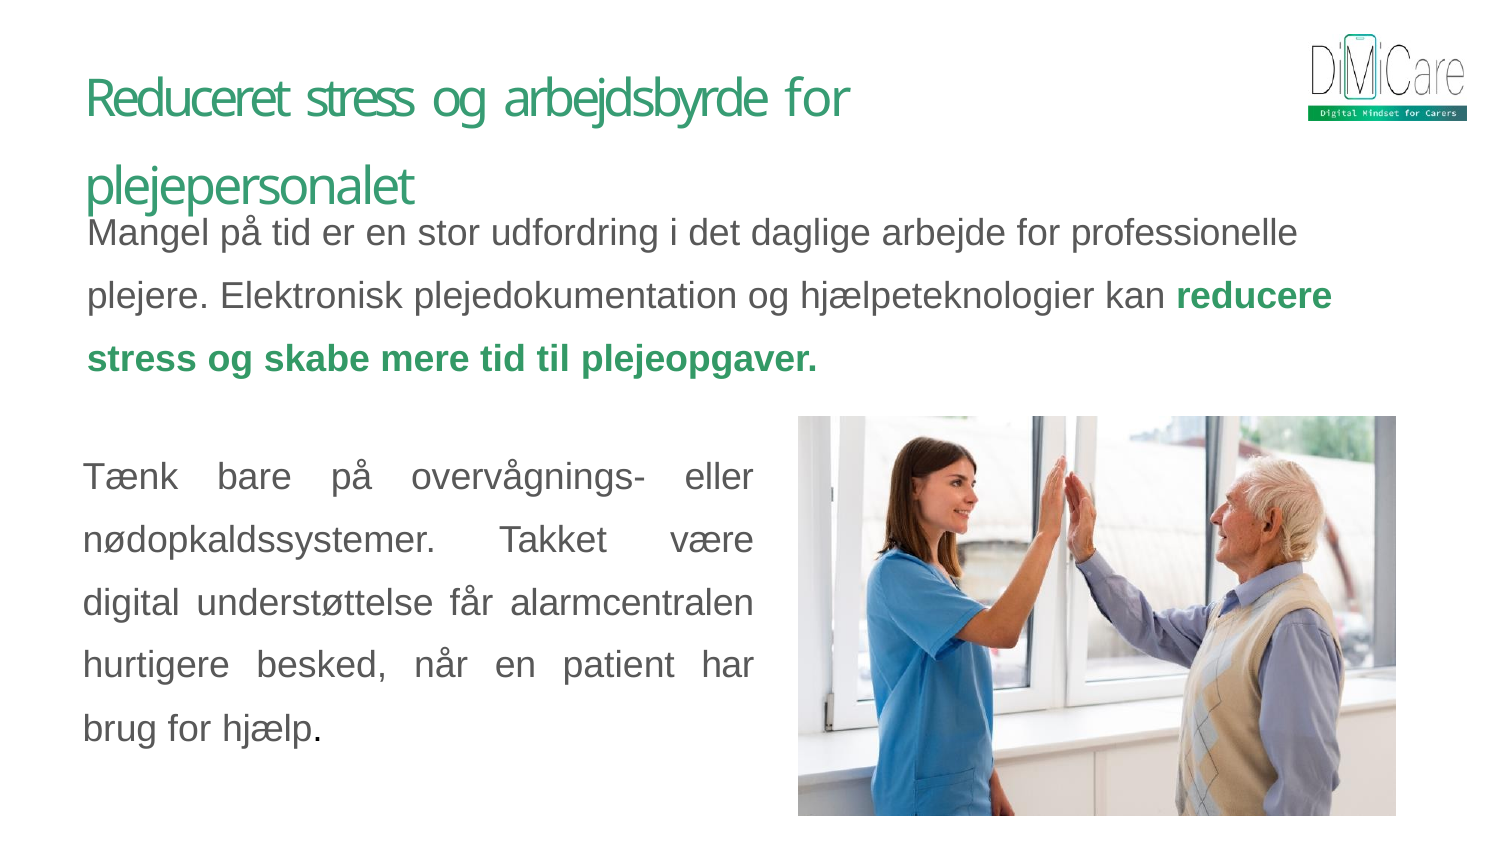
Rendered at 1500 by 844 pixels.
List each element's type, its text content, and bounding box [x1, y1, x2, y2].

picture [797, 416, 1396, 816]
picture [1308, 33, 1468, 121]
text_box Mangel på tid er en stor udfordring i det daglige arbejde for professionelle plejere. Elektronisk plejedokumentation og hjælpeteknologier kan reducere stress og skabe mere tid til plejeopgaver. Tænk bare på overvågnings- eller nødopkaldssystemer. Takket være digital understøttelse får alarmcentralen hurtigere besked, når en patient har brug for hjælp. [80, 187, 1340, 749]
title Reduceret stress og arbejdsbyrde for plejepersonalet [82, 37, 983, 187]
